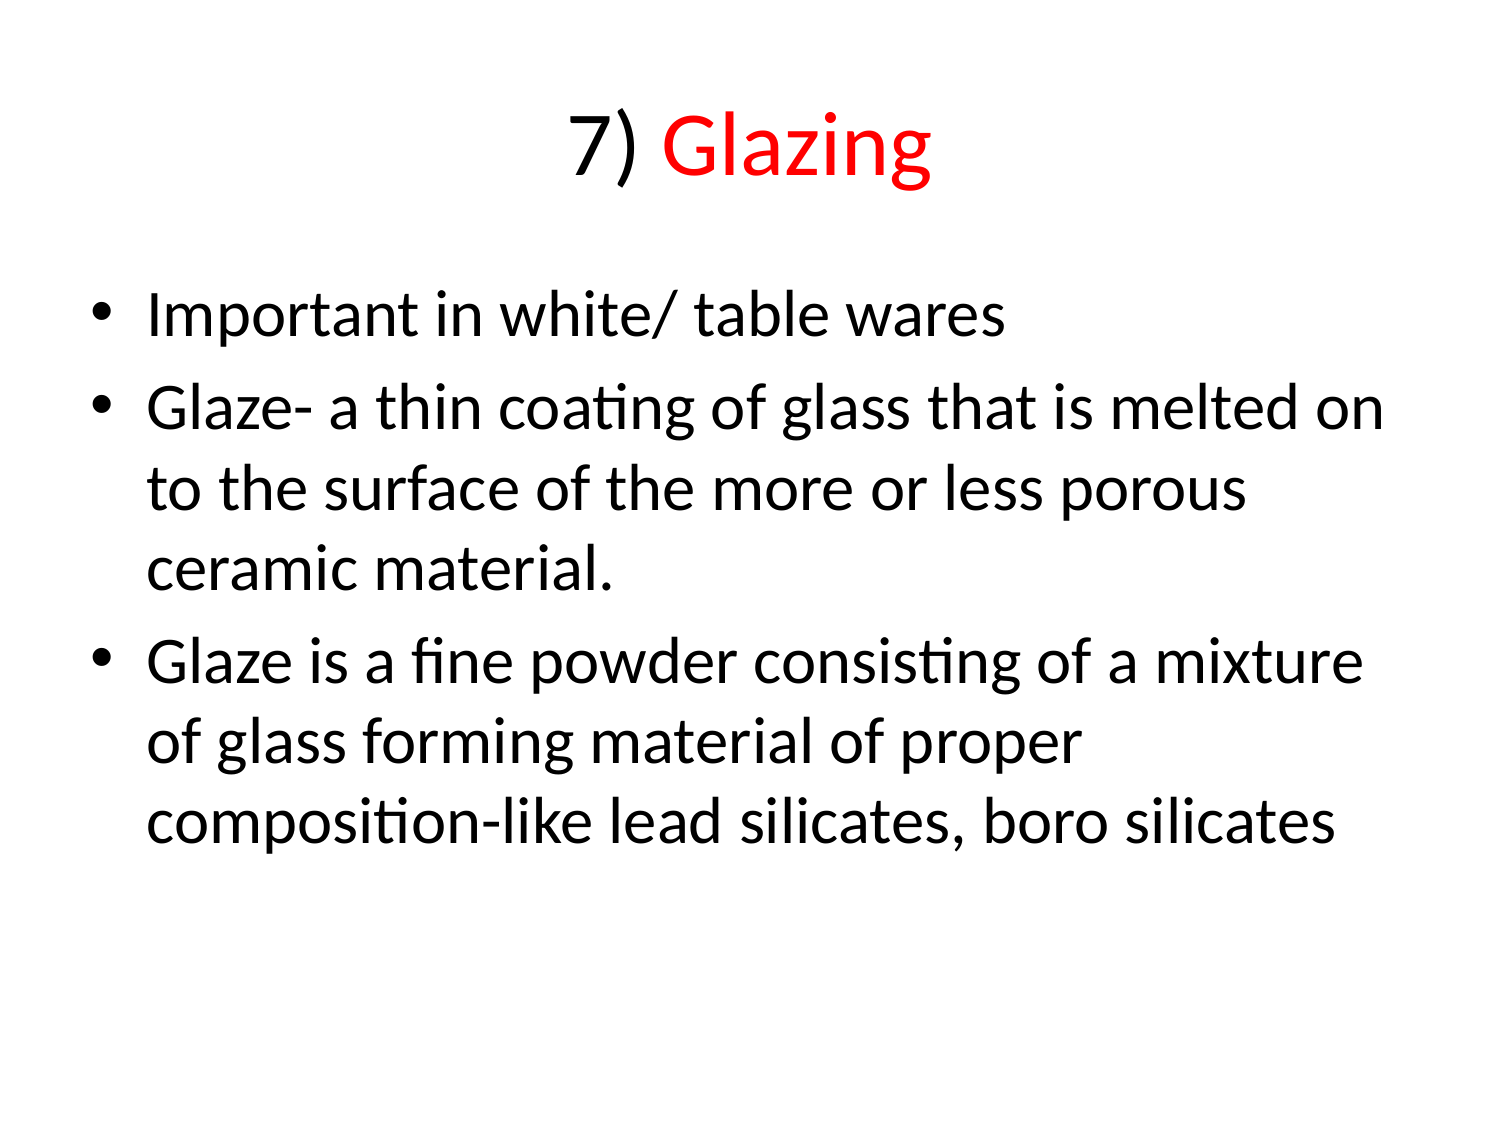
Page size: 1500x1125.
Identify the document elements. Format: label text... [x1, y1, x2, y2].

title 7) Glazing [75, 45, 1425, 233]
list Important in white/ table wares Glaze- a thin coating of glass that is melted on to the surface of the more or less porous ceramic material. Glaze is a fine powder consisting of a mixture of glass forming material of proper composition-like lead silicates, boro silicates [75, 262, 1425, 1005]
